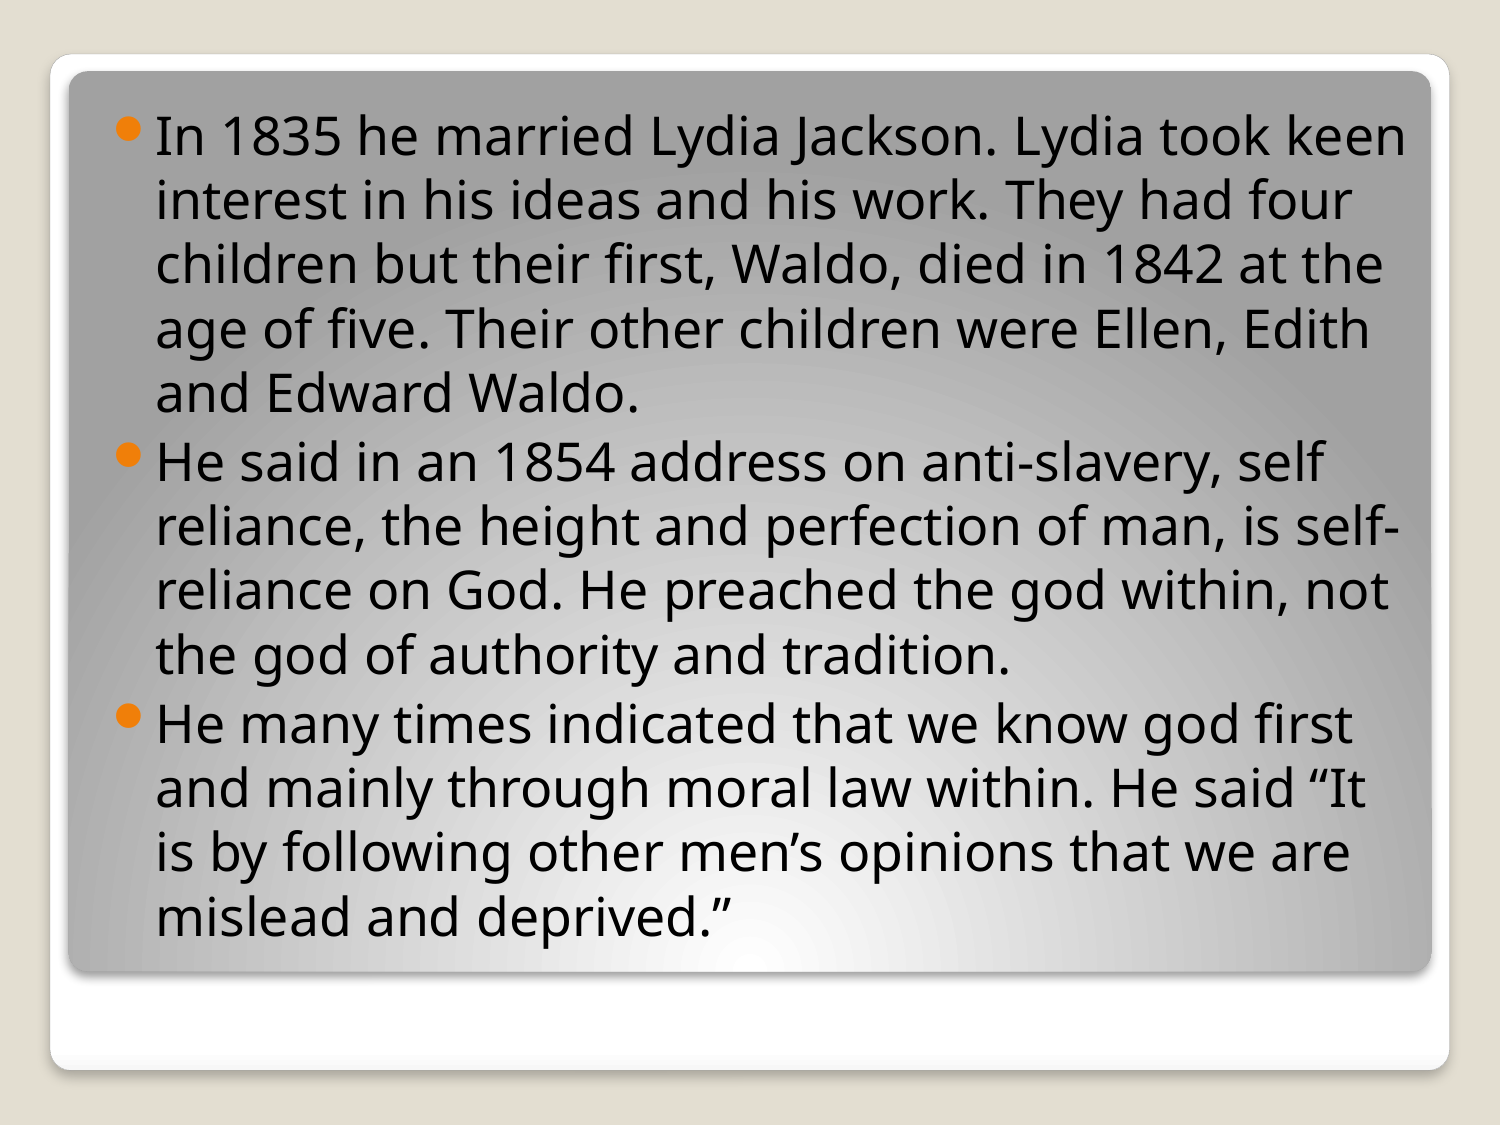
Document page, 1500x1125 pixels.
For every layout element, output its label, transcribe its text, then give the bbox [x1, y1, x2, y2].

list In 1835 he married Lydia Jackson. Lydia took keen interest in his ideas and his work. They had four children but their first, Waldo, died in 1842 at the age of five. Their other children were Ellen, Edith and Edward Waldo. He said in an 1854 address on anti-slavery, self reliance, the height and perfection of man, is self-reliance on God. He preached the god within, not the god of authority and tradition. He many times indicated that we know god first and mainly through moral law within. He said “It is by following other men’s opinions that we are mislead and deprived.” [82, 86, 1425, 961]
